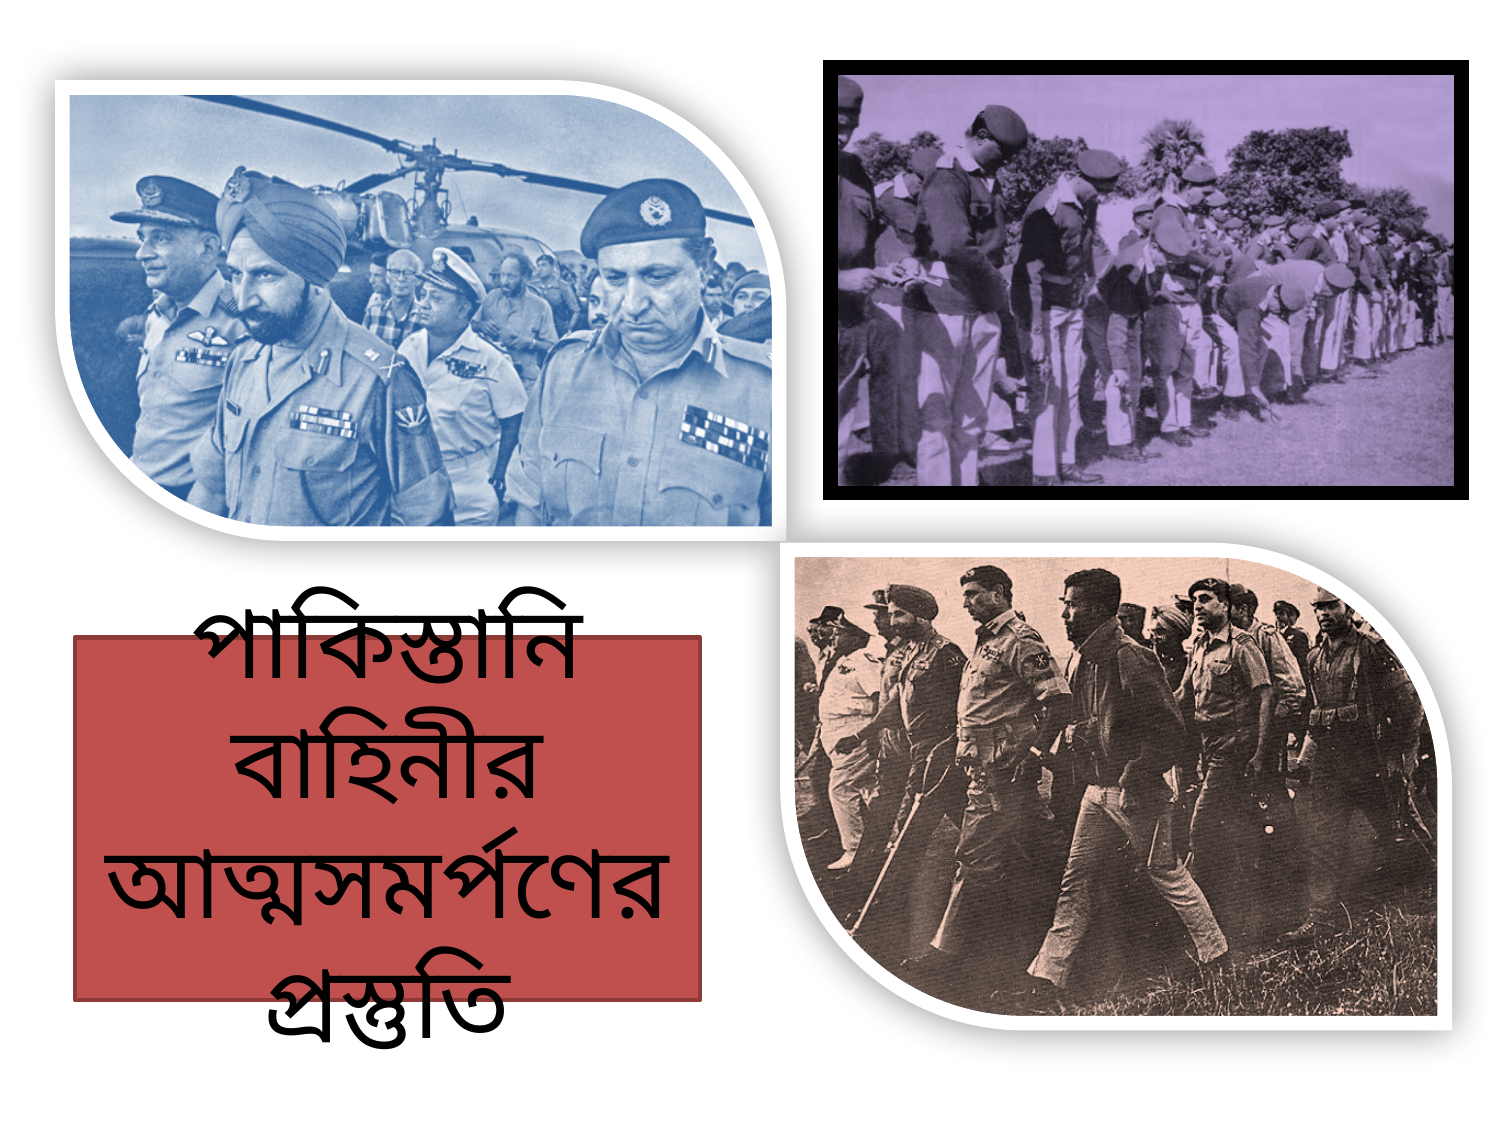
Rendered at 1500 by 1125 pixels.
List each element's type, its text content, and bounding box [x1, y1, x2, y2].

text_box পাকিস্তানি বাহিনীর আত্মসমর্পণের প্রস্তুতি [73, 635, 702, 1002]
picture [62, 87, 780, 534]
picture [837, 74, 1455, 487]
picture [787, 549, 1445, 1024]
